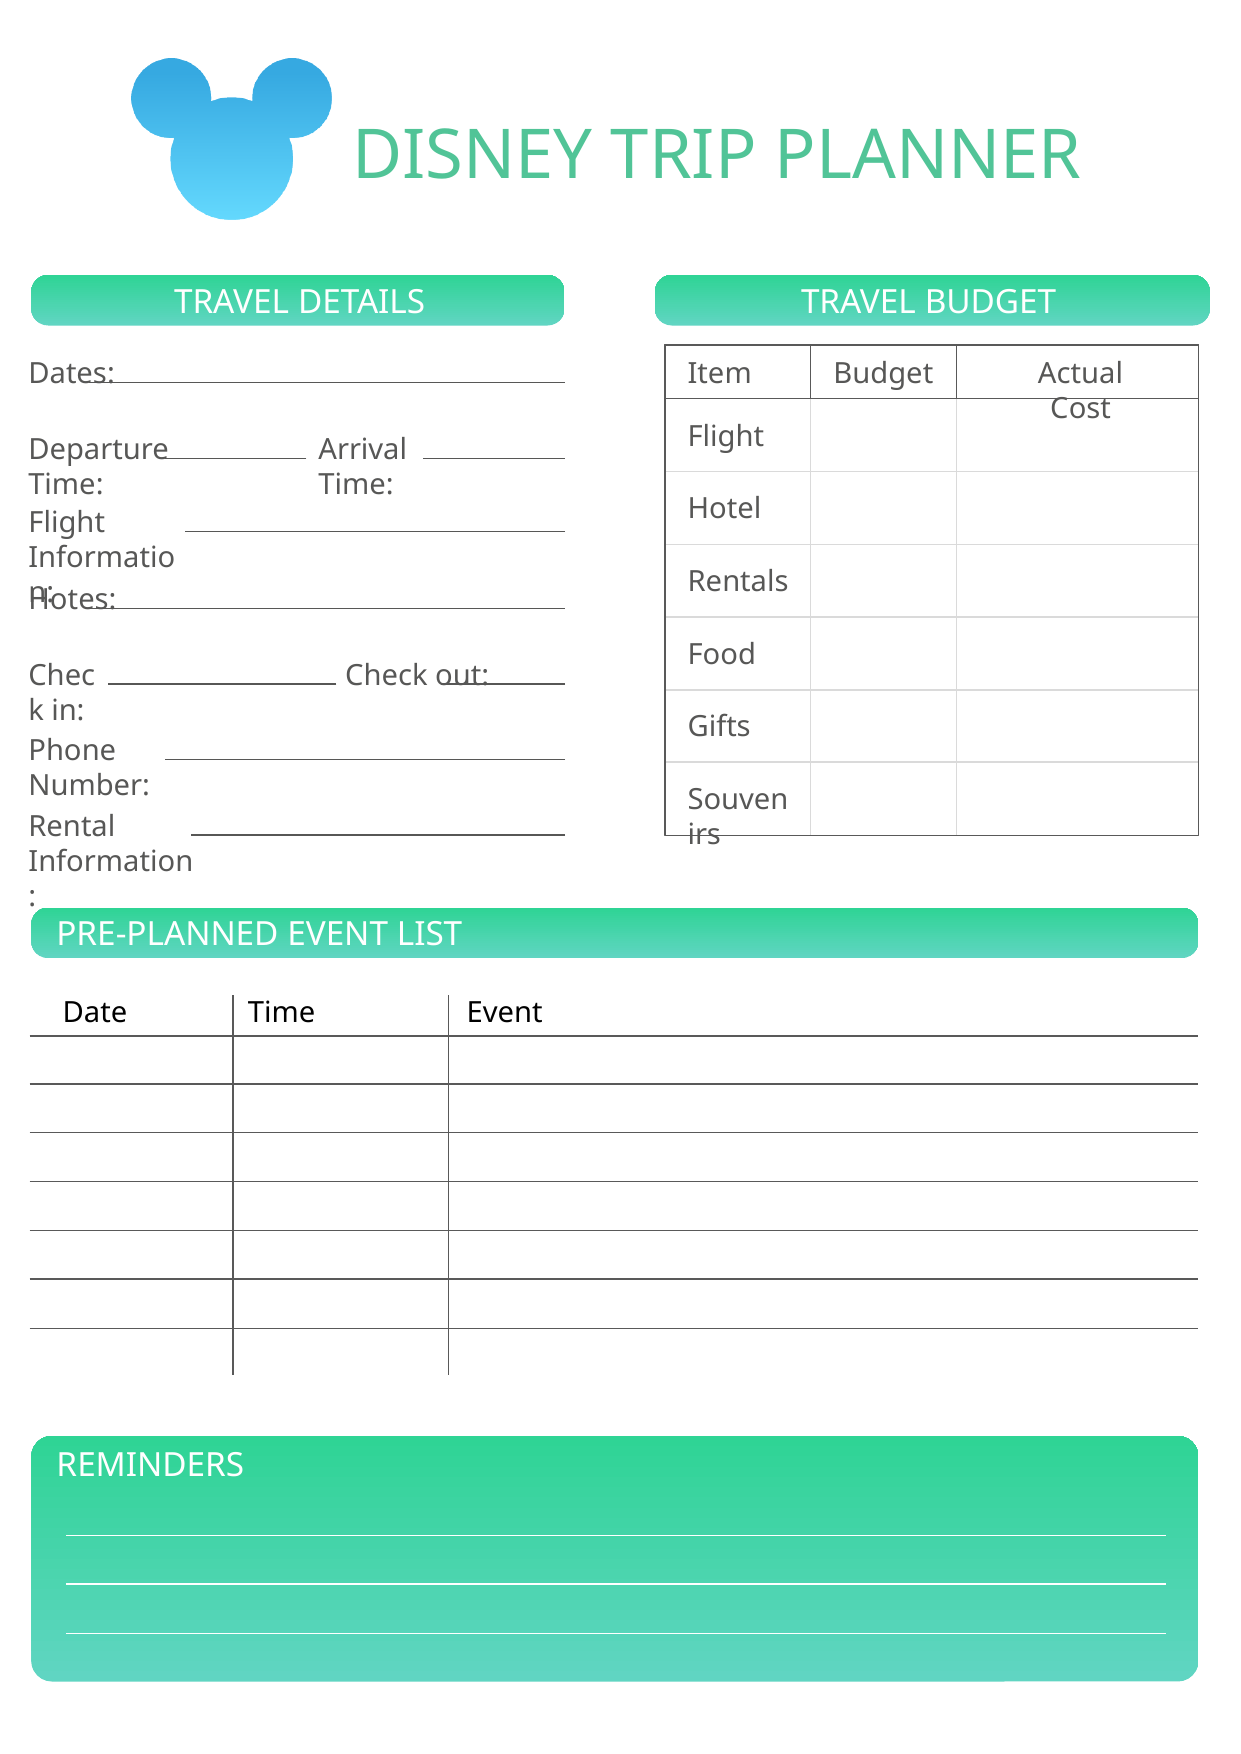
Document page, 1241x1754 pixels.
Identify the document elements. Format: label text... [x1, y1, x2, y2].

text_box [66, 1535, 1167, 1634]
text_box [28, 655, 337, 692]
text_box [28, 503, 566, 540]
text_box [957, 345, 1199, 386]
text_box PRE-PLANNED EVENT LIST [56, 912, 805, 953]
text_box Item [687, 354, 795, 385]
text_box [28, 806, 566, 843]
text_box [31, 274, 565, 326]
text_box [31, 907, 1199, 959]
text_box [344, 655, 566, 692]
text_box Budget [829, 354, 937, 385]
text_box [31, 1435, 1199, 1682]
text_box Actual Cost [1026, 354, 1135, 385]
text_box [318, 430, 565, 467]
text_box REMINDERS [56, 1443, 449, 1484]
text_box Souvenirs [687, 845, 795, 851]
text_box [664, 386, 1200, 837]
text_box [28, 580, 565, 617]
text_box DISNEY TRIP PLANNER [352, 110, 1185, 193]
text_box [28, 354, 565, 391]
text_box [810, 345, 957, 385]
text_box TRAVEL BUDGET [722, 280, 1135, 321]
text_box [29, 994, 1199, 1376]
picture [131, 58, 333, 220]
text_box TRAVEL DETAILS [94, 280, 506, 321]
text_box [28, 430, 307, 467]
text_box [654, 274, 1210, 326]
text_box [28, 731, 566, 768]
text_box [665, 345, 810, 385]
